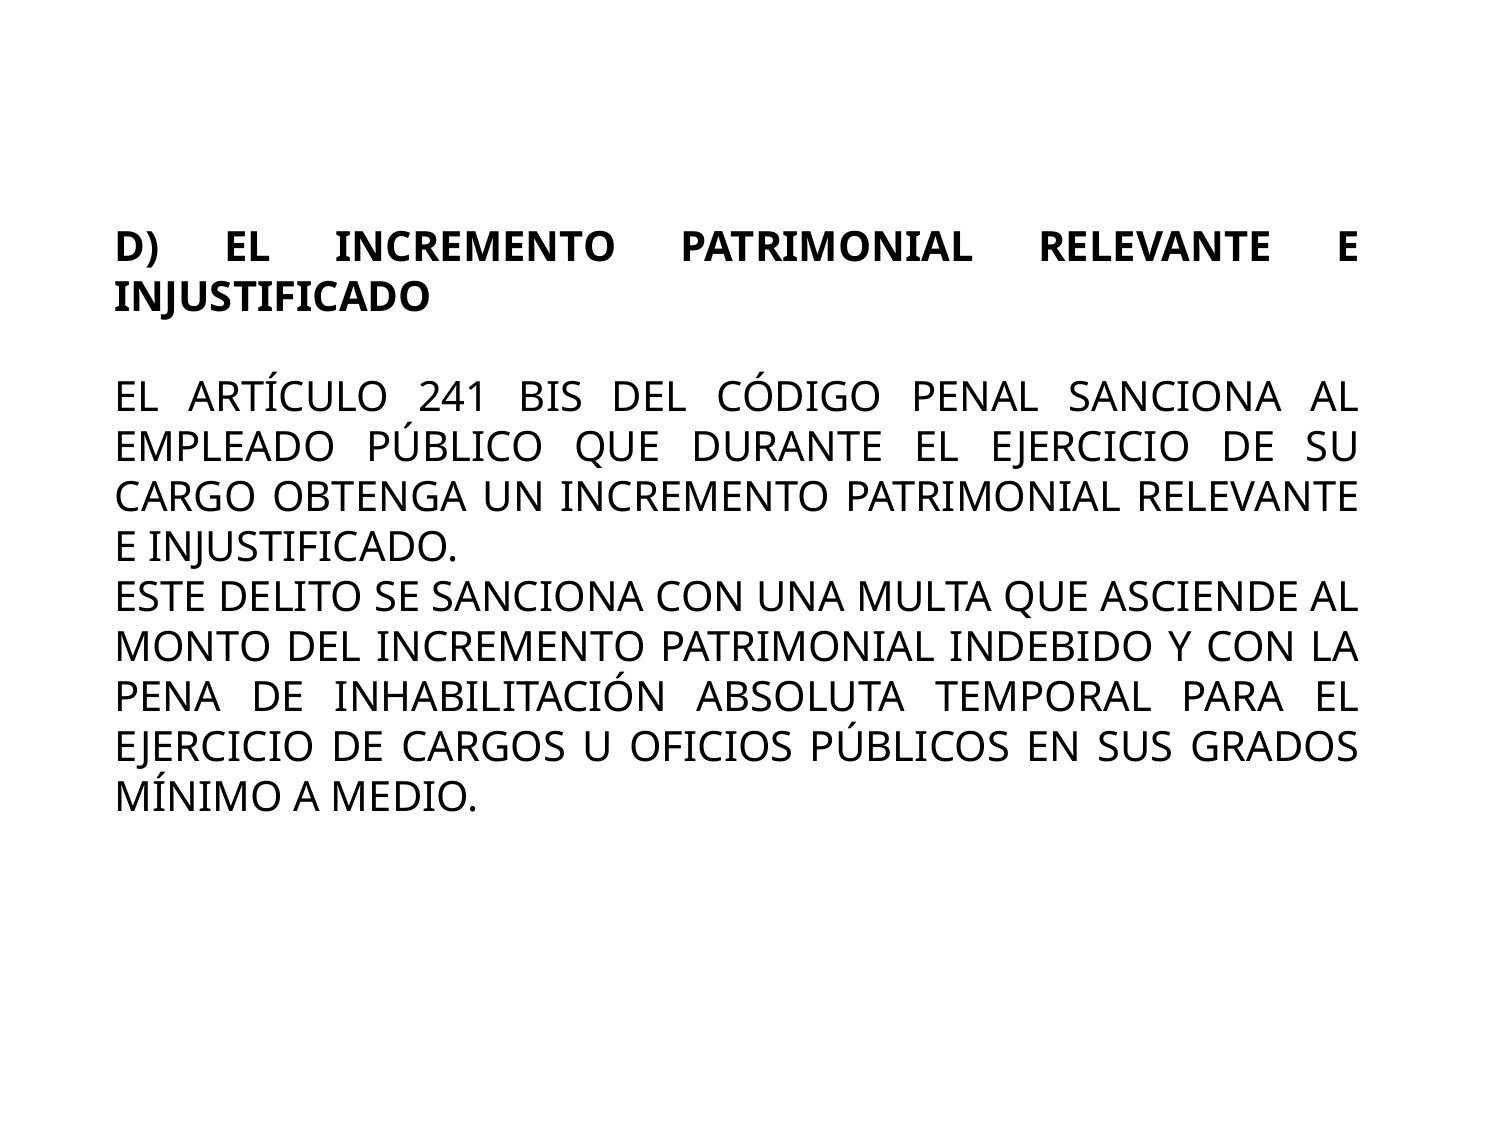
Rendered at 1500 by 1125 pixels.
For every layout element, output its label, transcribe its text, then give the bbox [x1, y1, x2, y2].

text_box d) El incremento patrimonial relevante e injustificado El artículo 241 bis del Código Penal sanciona al empleado público que durante el ejercicio de su cargo obtenga un incremento patrimonial relevante e injustificado. Este delito se sanciona con una multa que asciende al monto del incremento patrimonial indebido y con la pena de inhabilitación absoluta temporal para el ejercicio de cargos u oficios públicos en sus grados mínimo a medio. [99, 212, 1375, 828]
